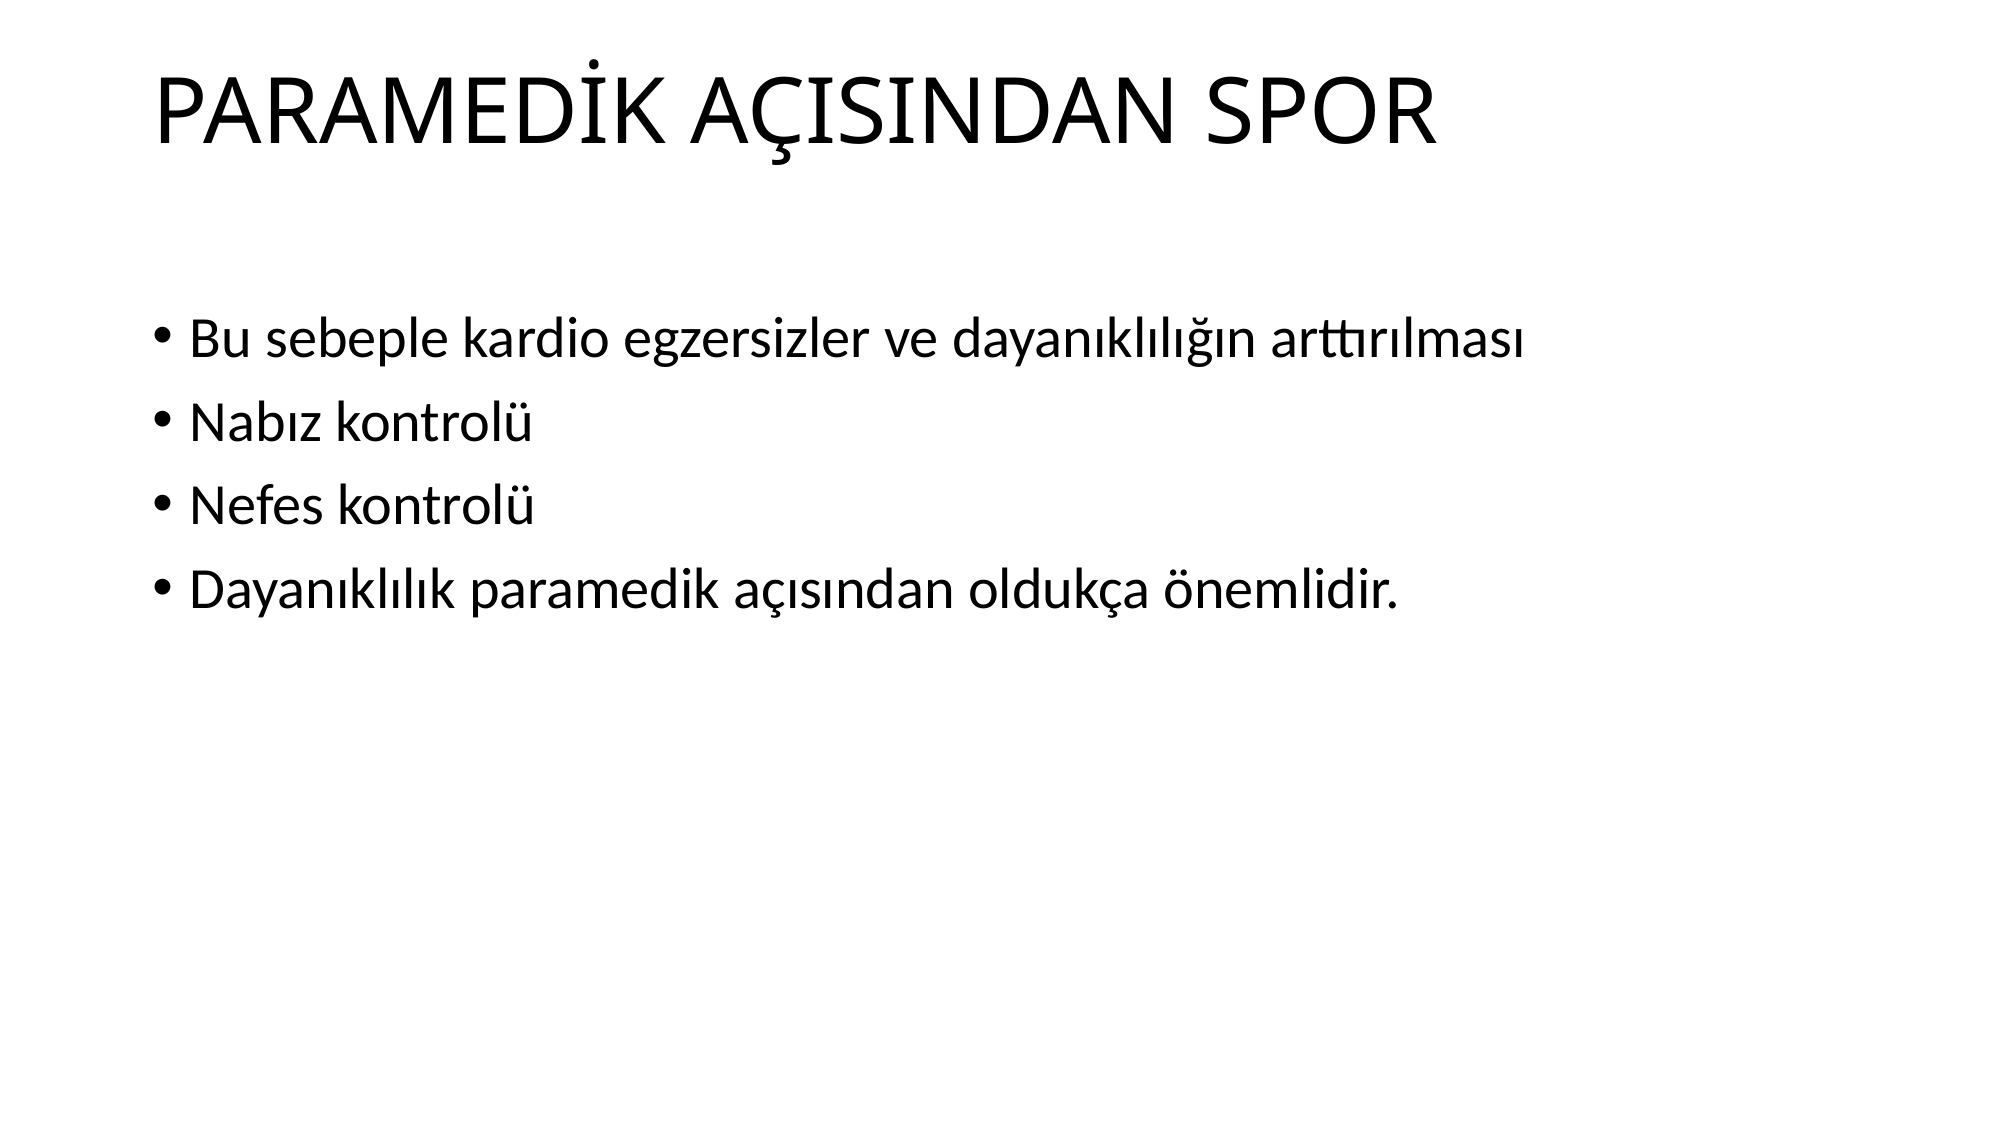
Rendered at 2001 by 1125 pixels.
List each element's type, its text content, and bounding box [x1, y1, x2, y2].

list Bu sebeple kardio egzersizler ve dayanıklılığın arttırılması Nabız kontrolü Nefes kontrolü Dayanıklılık paramedik açısından oldukça önemlidir. [137, 299, 1863, 1014]
title PARAMEDİK AÇISINDAN SPOR [137, 59, 1863, 278]
